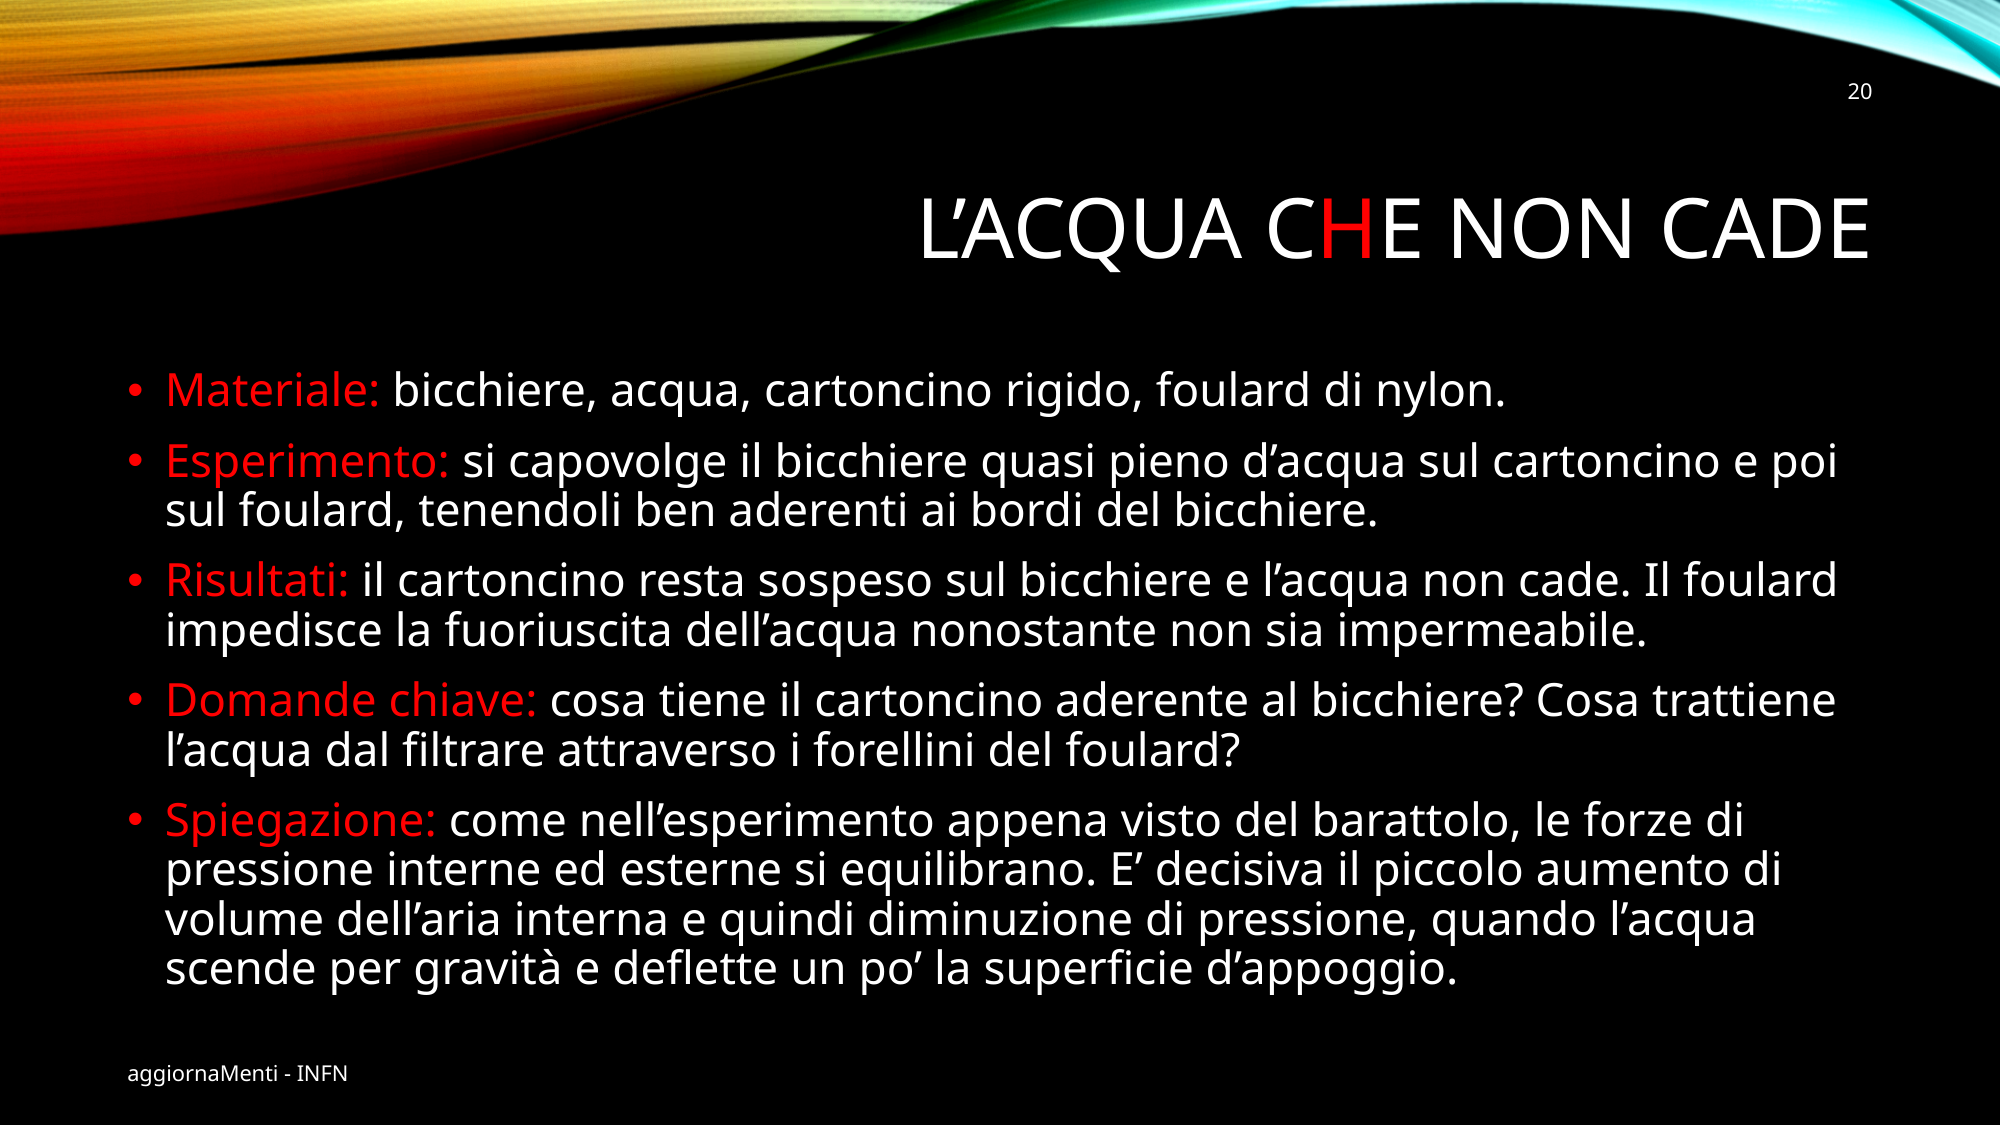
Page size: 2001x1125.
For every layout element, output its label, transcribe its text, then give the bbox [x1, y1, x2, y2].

text_box aggiornaMenti - INFN [112, 1042, 1388, 1103]
text_box L’acqua che non cade [474, 125, 1888, 338]
text_box Materiale: bicchiere, acqua, cartoncino rigido, foulard di nylon. Esperimento: si capovolge il bicchiere quasi pieno d’acqua sul cartoncino e poi sul foulard, tenendoli ben aderenti ai bordi del bicchiere. Risultati: il cartoncino resta sospeso sul bicchiere e l’acqua non cade. Il foulard impedisce la fuoriuscita dell’acqua nonostante non sia impermeabile. Domande chiave: cosa tiene il cartoncino aderente al bicchiere? Cosa trattiene l’acqua dal filtrare attraverso i forellini del foulard? Spiegazione: come nell’esperimento appena visto del barattolo, le forze di pressione interne ed esterne si equilibrano. E’ decisiva il piccolo aumento di volume dell’aria interna e quindi diminuzione di pressione, quando l’acqua scende per gravità e deflette un po’ la superficie d’appoggio. [112, 360, 1888, 1021]
text_box <numero> [1437, 62, 1888, 123]
picture [0, 0, 2000, 237]
